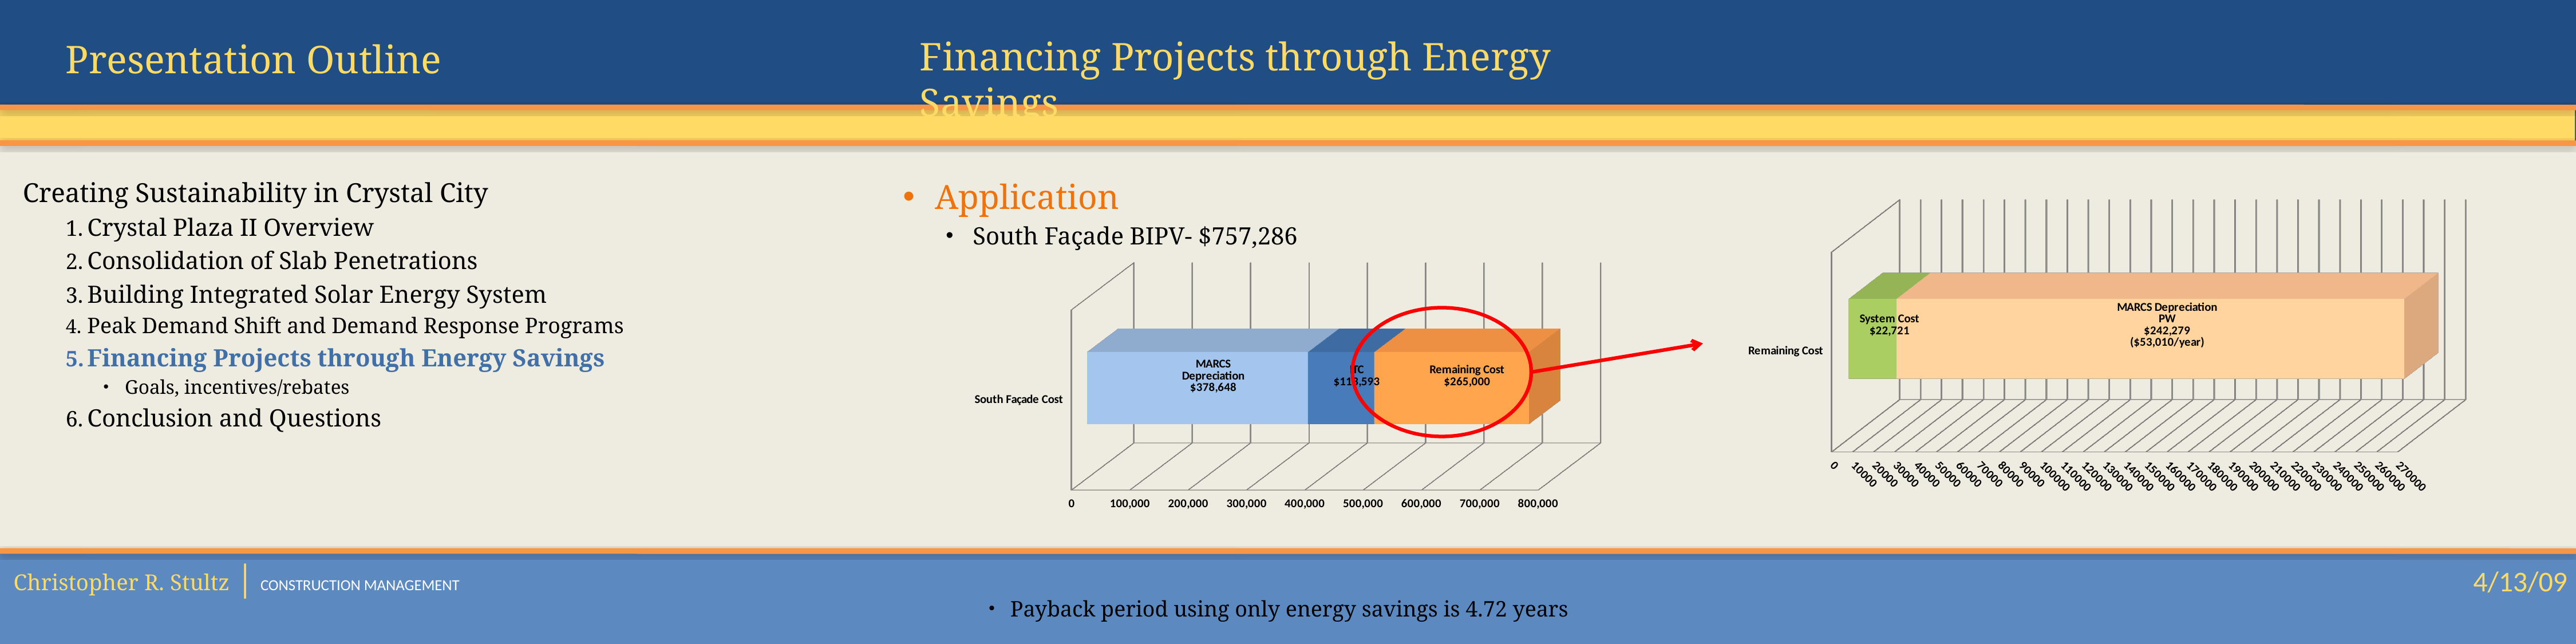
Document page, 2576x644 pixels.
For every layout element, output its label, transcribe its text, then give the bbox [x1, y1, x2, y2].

table_cell 5 [1062, 605, 1070, 616]
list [14, 171, 788, 537]
chart [960, 257, 1616, 516]
table_cell 5 [1549, 605, 1553, 616]
table_cell 5 [1323, 605, 1327, 616]
table_cell 5 [1444, 605, 1448, 616]
table_cell 5 [1048, 600, 1052, 616]
table_cell 5 [1404, 605, 1408, 616]
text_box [911, 28, 1665, 129]
table_cell 5 [1269, 605, 1275, 618]
table_cell 5 [1156, 605, 1162, 617]
table_cell 5 [1373, 611, 1377, 617]
table_cell 5 [1312, 605, 1321, 617]
table_cell 5 [1526, 605, 1535, 617]
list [894, 171, 1668, 537]
table_cell 5 [1116, 605, 1124, 617]
table_cell 5 [1151, 606, 1153, 616]
table_cell 5 [1211, 605, 1215, 616]
table_cell 5 [1345, 605, 1352, 618]
table_cell 5 [1127, 605, 1131, 616]
table_cell 5 [1384, 605, 1391, 616]
table_cell 5 [1036, 605, 1042, 618]
table_cell 5 [1538, 611, 1542, 617]
table_cell 5 [1101, 605, 1106, 621]
chart [1724, 193, 2491, 501]
table_cell 5 [1287, 605, 1295, 617]
table_cell 5 [1502, 602, 1505, 609]
table_cell 5 [1163, 600, 1166, 616]
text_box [1531, 343, 1704, 373]
table_cell 5 [1205, 605, 1209, 616]
table_cell 5 [1513, 605, 1520, 621]
table_cell 5 [1025, 611, 1028, 617]
table_cell 5 [1084, 600, 1094, 616]
table_cell 5 [1467, 602, 1477, 616]
table_cell 5 [1013, 602, 1018, 616]
table_cell 5 [1397, 605, 1401, 616]
table_cell 5 [1017, 602, 1022, 610]
